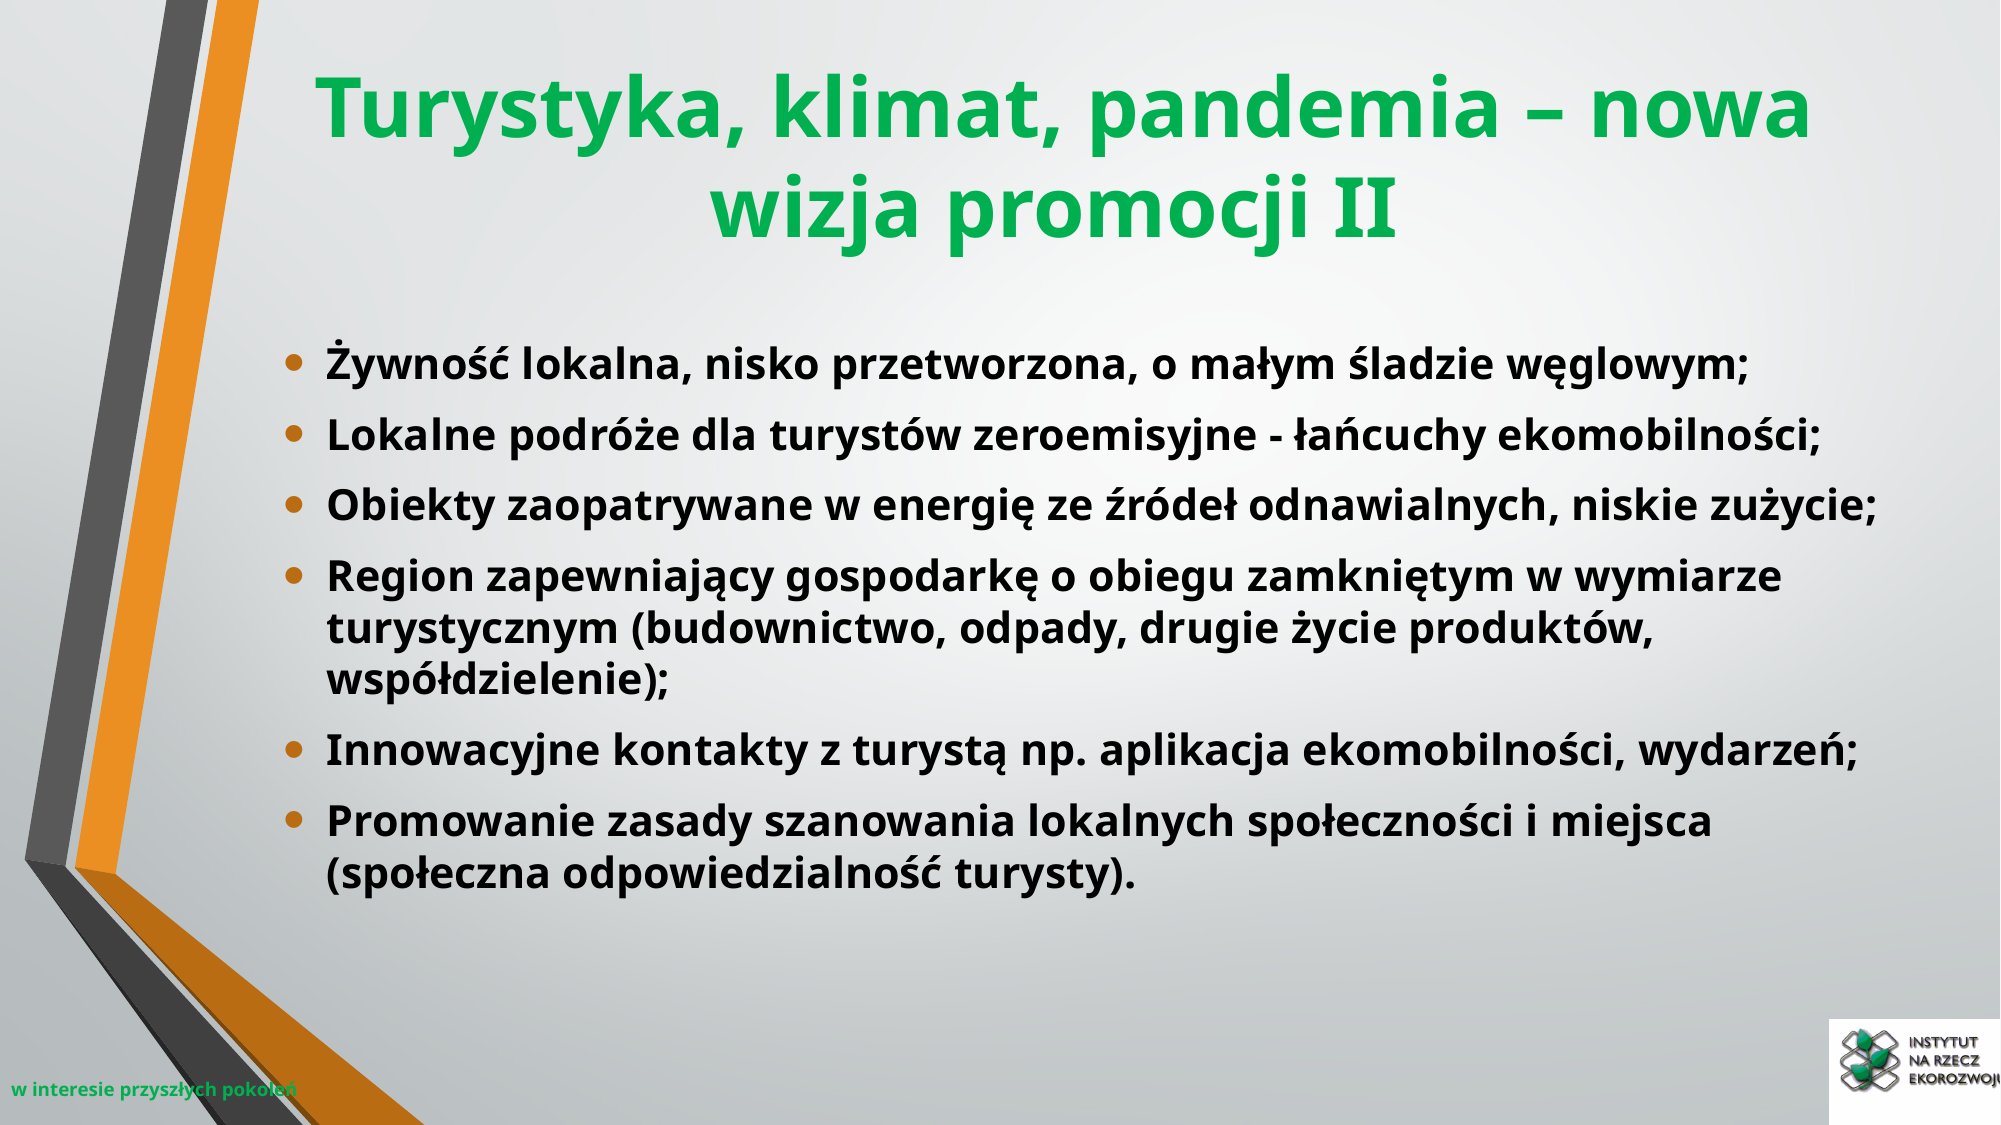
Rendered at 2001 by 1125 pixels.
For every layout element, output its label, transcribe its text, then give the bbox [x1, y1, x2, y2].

picture [1828, 1018, 2000, 1125]
title Turystyka, klimat, pandemia – nowa wizja promocji II [243, 31, 1887, 278]
text_box w interesie przyszłych pokoleń [0, 1071, 363, 1106]
list Żywność lokalna, nisko przetworzona, o małym śladzie węglowym; Lokalne podróże dla turystów zeroemisyjne - łańcuchy ekomobilności; Obiekty zaopatrywane w energię ze źródeł odnawialnych, niskie zużycie; Region zapewniający gospodarkę o obiegu zamkniętym w wymiarze turystycznym (budownictwo, odpady, drugie życie produktów, współdzielenie); Innowacyjne kontakty z turystą np. aplikacja ekomobilności, wydarzeń; Promowanie zasady szanowania lokalnych społeczności i miejsca (społeczna odpowiedzialność turysty). [268, 324, 1912, 980]
